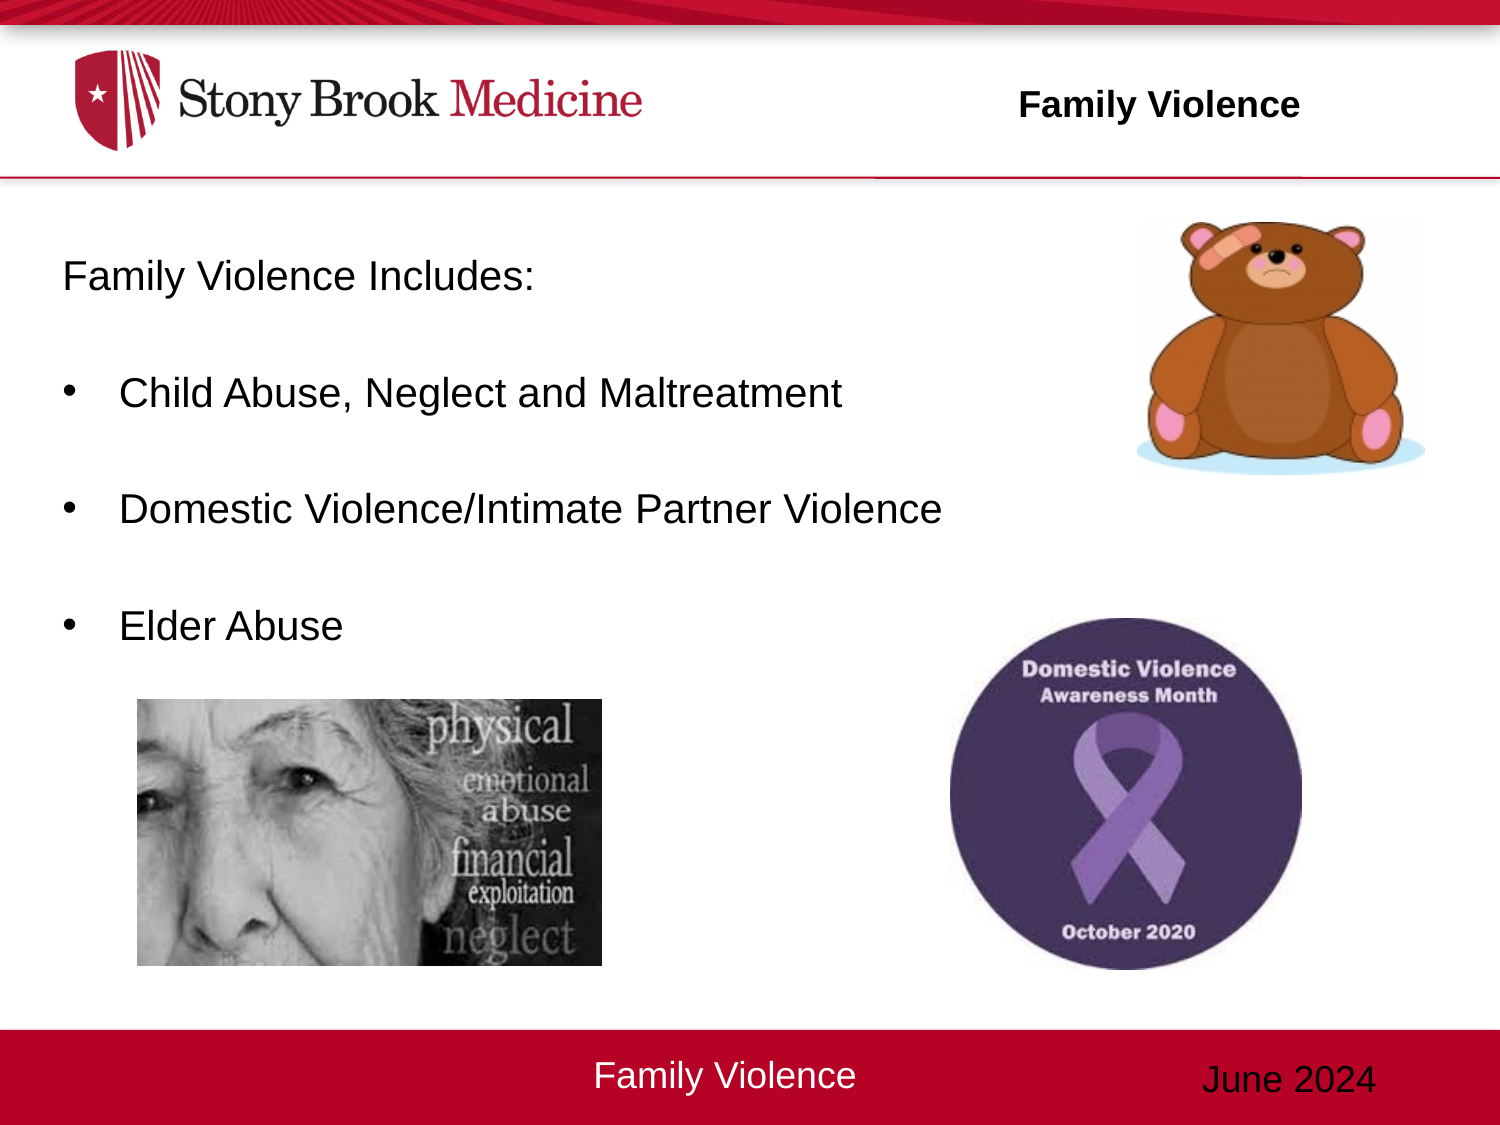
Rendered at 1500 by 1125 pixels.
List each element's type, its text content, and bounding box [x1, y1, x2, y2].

picture [0, 0, 1500, 25]
picture [1137, 222, 1426, 476]
text_box Family Violence [999, 72, 1320, 136]
text_box Family Violence [0, 1043, 1475, 1125]
list Family Violence Includes: Child Abuse, Neglect and Maltreatment Domestic Violence/Intimate Partner Violence Elder Abuse [62, 241, 1275, 775]
text_box June 2024 [1187, 1047, 1425, 1125]
picture [137, 699, 602, 966]
picture [75, 48, 642, 151]
picture [949, 617, 1302, 970]
